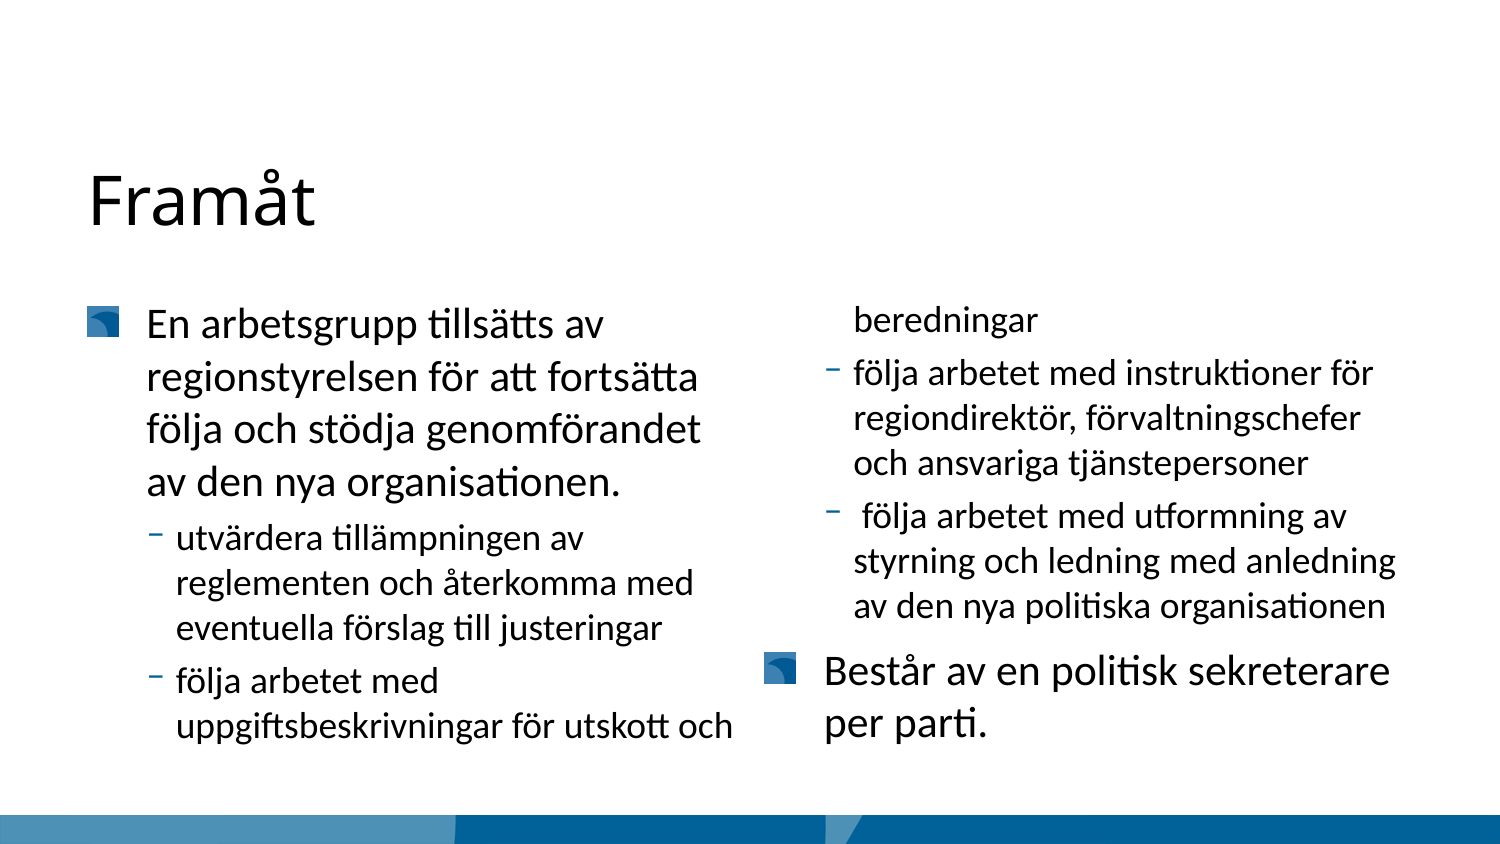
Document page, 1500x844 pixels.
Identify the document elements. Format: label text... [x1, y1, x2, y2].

list En arbetsgrupp tillsätts av regionstyrelsen för att fortsätta följa och stödja genomförandet av den nya organisationen. utvärdera tillämpningen av reglementen och återkomma med eventuella förslag till justeringar följa arbetet med uppgiftsbeskrivningar för utskott och beredningar följa arbetet med instruktioner för regiondirektör, förvaltningschefer och ansvariga tjänstepersoner följa arbetet med utformning av styrning och ledning med anledning av den nya politiska organisationen Består av en politisk sekreterare per parti. [87, 295, 1413, 739]
picture [87, 306, 119, 337]
picture [0, 815, 1500, 844]
picture [764, 652, 796, 684]
title Framåt [87, 118, 1413, 289]
